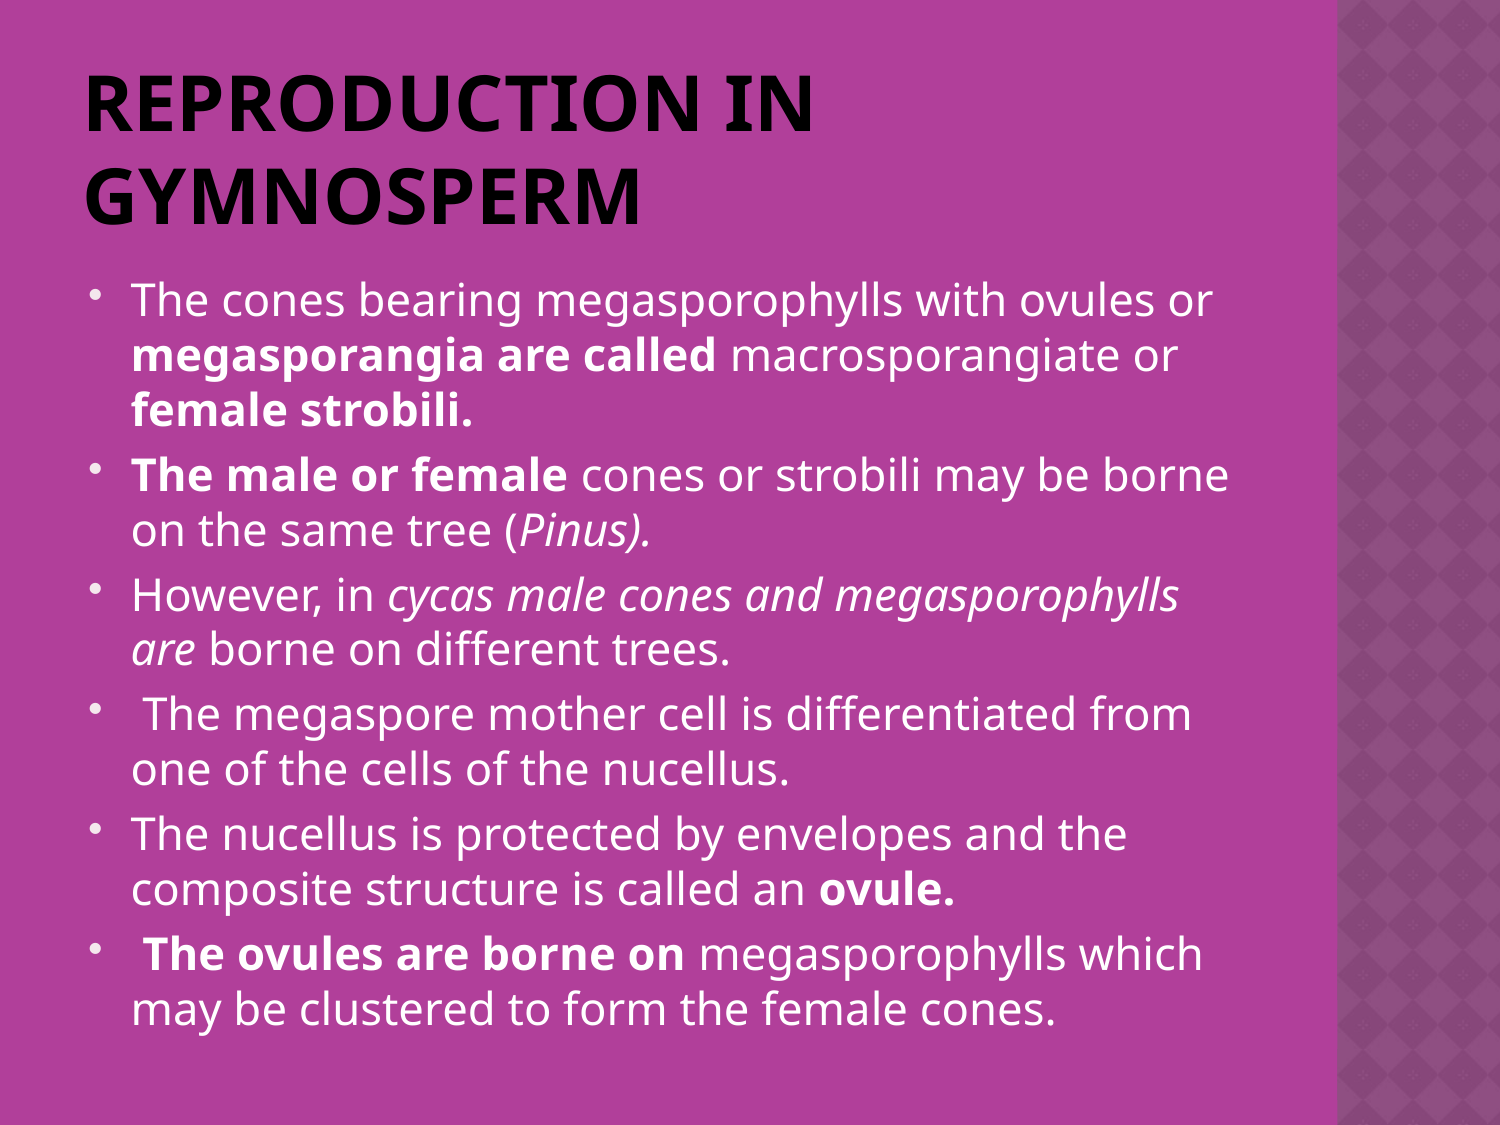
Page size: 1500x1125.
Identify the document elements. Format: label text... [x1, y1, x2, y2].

title REPRODUCTION IN GYMNOSPERM [75, 52, 1263, 240]
list The cones bearing megasporophylls with ovules or megasporangia are called macrosporangiate or female strobili. The male or female cones or strobili may be borne on the same tree (Pinus). However, in cycas male cones and megasporophylls are borne on different trees. The megaspore mother cell is differentiated from one of the cells of the nucellus. The nucellus is protected by envelopes and the composite structure is called an ovule. The ovules are borne on megasporophylls which may be clustered to form the female cones. [75, 264, 1263, 1059]
